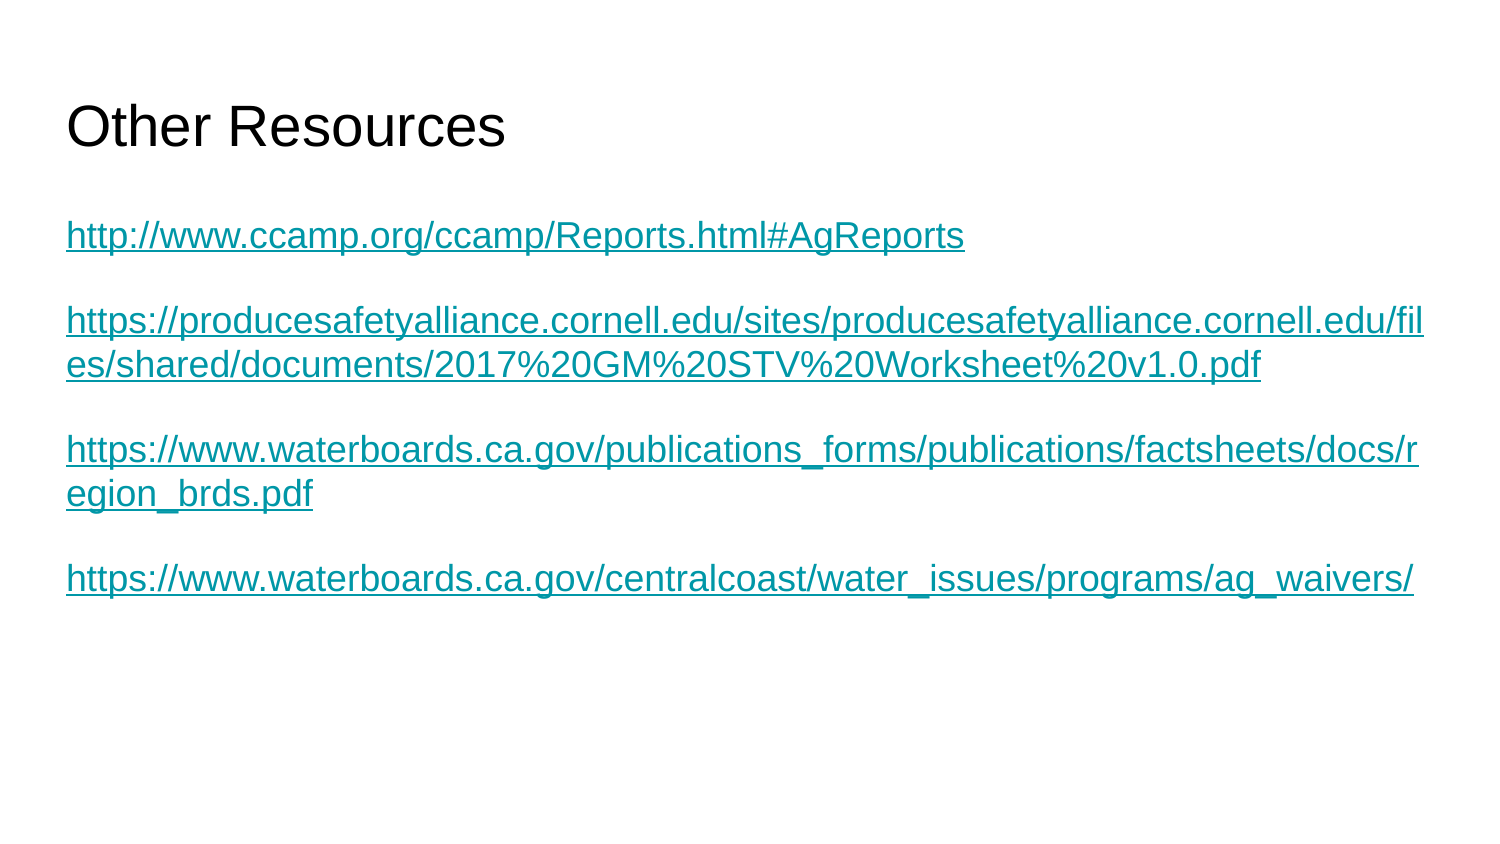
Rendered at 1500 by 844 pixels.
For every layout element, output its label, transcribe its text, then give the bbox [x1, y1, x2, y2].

title Other Resources [51, 72, 1449, 167]
list http://www.ccamp.org/ccamp/Reports.html#AgReports https://producesafetyalliance.cornell.edu/sites/producesafetyalliance.cornell.edu/files/shared/documents/2017%20GM%20STV%20Worksheet%20v1.0.pdf https://www.waterboards.ca.gov/publications_forms/publications/factsheets/docs/region_brds.pdf https://www.waterboards.ca.gov/centralcoast/water_issues/programs/ag_waivers/ [51, 189, 1449, 750]
